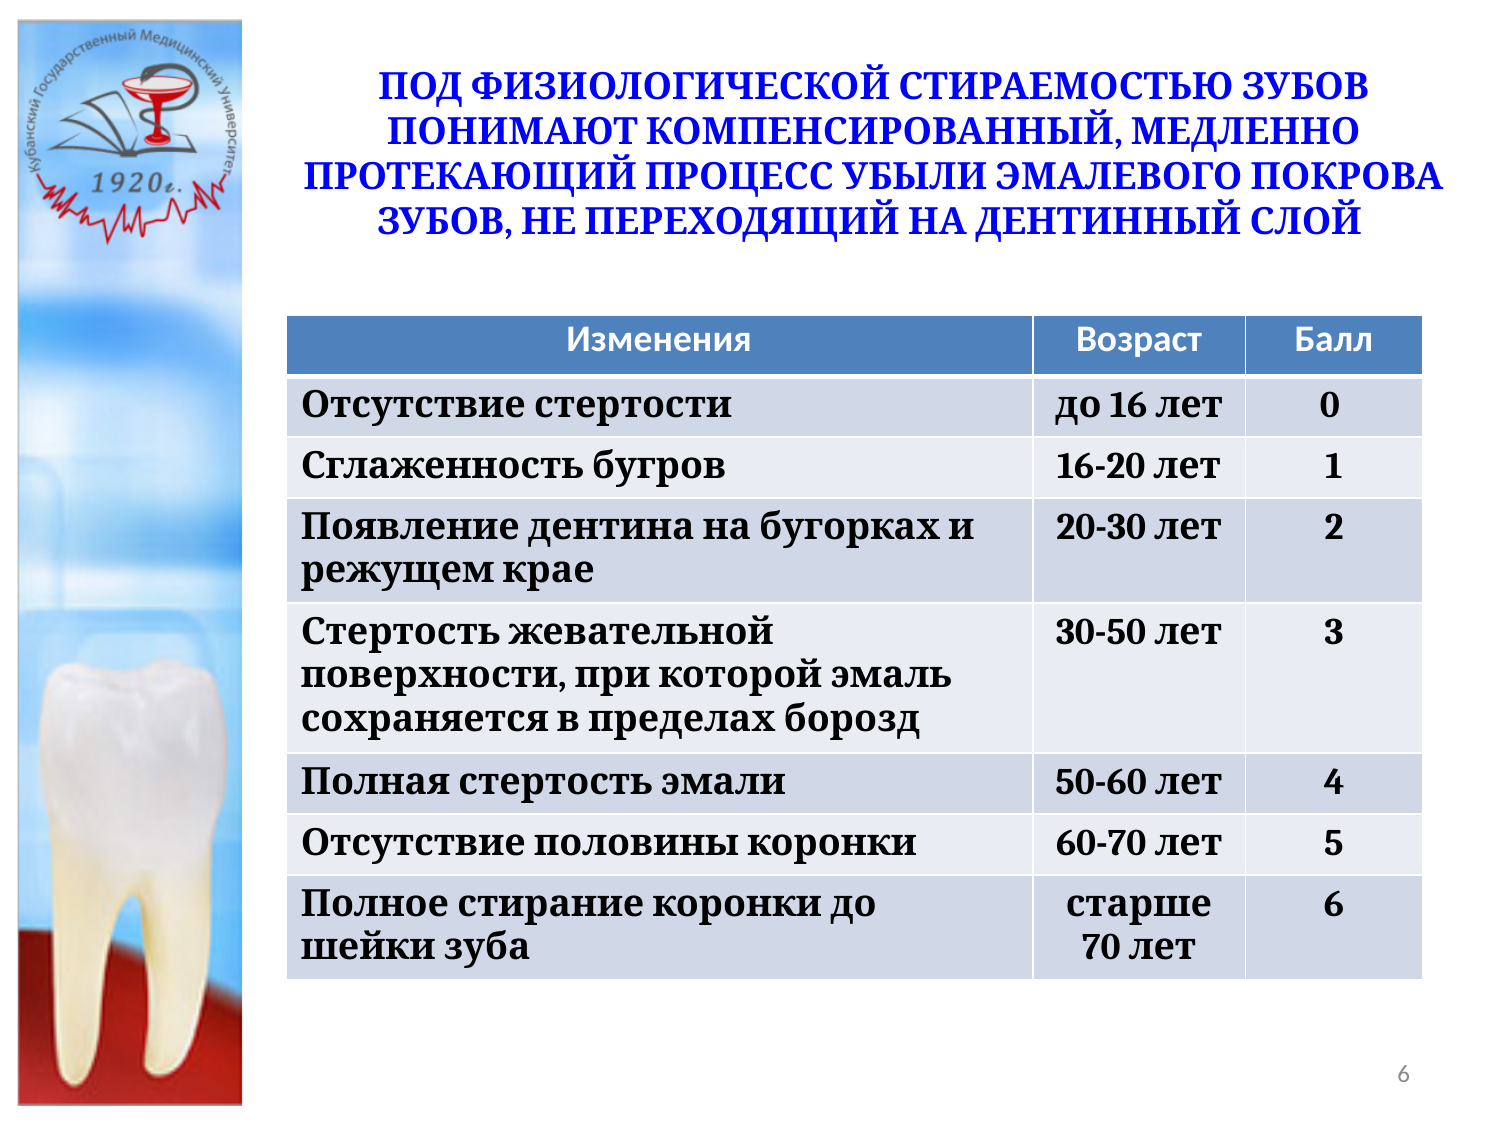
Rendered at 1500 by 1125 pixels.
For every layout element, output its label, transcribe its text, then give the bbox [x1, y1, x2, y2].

table_cell 6 [1246, 876, 1422, 979]
text_box ПОД ФИЗИОЛОГИЧЕСКОЙ СТИРАЕМОСТЬЮ ЗУБОВ ПОНИМАЮТ КОМПЕНСИРОВАННЫЙ, МЕДЛЕННО ПРОТЕКАЮЩИЙ ПРОЦЕСС УБЫЛИ ЭМАЛЕВОГО ПОКРОВА ЗУБОВ, НЕ ПЕРЕХОДЯЩИЙ НА ДЕНТИННЫЙ СЛОЙ [277, 54, 1471, 250]
table_cell 0 [1246, 379, 1422, 436]
table_cell 50-60 лет [1034, 754, 1245, 813]
table_cell 1 [1246, 438, 1422, 497]
table_cell 60-70 лет [1034, 815, 1245, 874]
table_cell Полное стирание коронки до шейки зуба [287, 876, 1032, 979]
table_cell 16-20 лет [1034, 438, 1245, 497]
table_cell Отсутствие половины коронки [287, 815, 1032, 874]
table_cell Полная стертость эмали [287, 754, 1032, 813]
picture [17, 18, 243, 1107]
table_cell 20-30 лет [1034, 499, 1245, 602]
table_cell 4 [1246, 754, 1422, 813]
table_cell Отсутствие стертости [287, 379, 1032, 436]
table_cell 3 [1246, 604, 1422, 752]
table_cell Появление дентина на бугорках и режущем крае [287, 499, 1032, 602]
table_header Изменения [287, 316, 1032, 374]
slide_number 6 [1074, 1042, 1425, 1103]
table_cell до 16 лет [1034, 379, 1245, 436]
table_cell 2 [1246, 499, 1422, 602]
table_header Возраст [1034, 316, 1245, 374]
table_cell 5 [1246, 815, 1422, 874]
table_cell старше 70 лет [1034, 876, 1245, 979]
table_header Балл [1246, 316, 1422, 374]
table_cell Стертость жевательной поверхности, при которой эмаль сохраняется в пределах борозд [287, 604, 1032, 752]
table_cell Сглаженность бугров [287, 438, 1032, 497]
table_cell 30-50 лет [1034, 604, 1245, 752]
